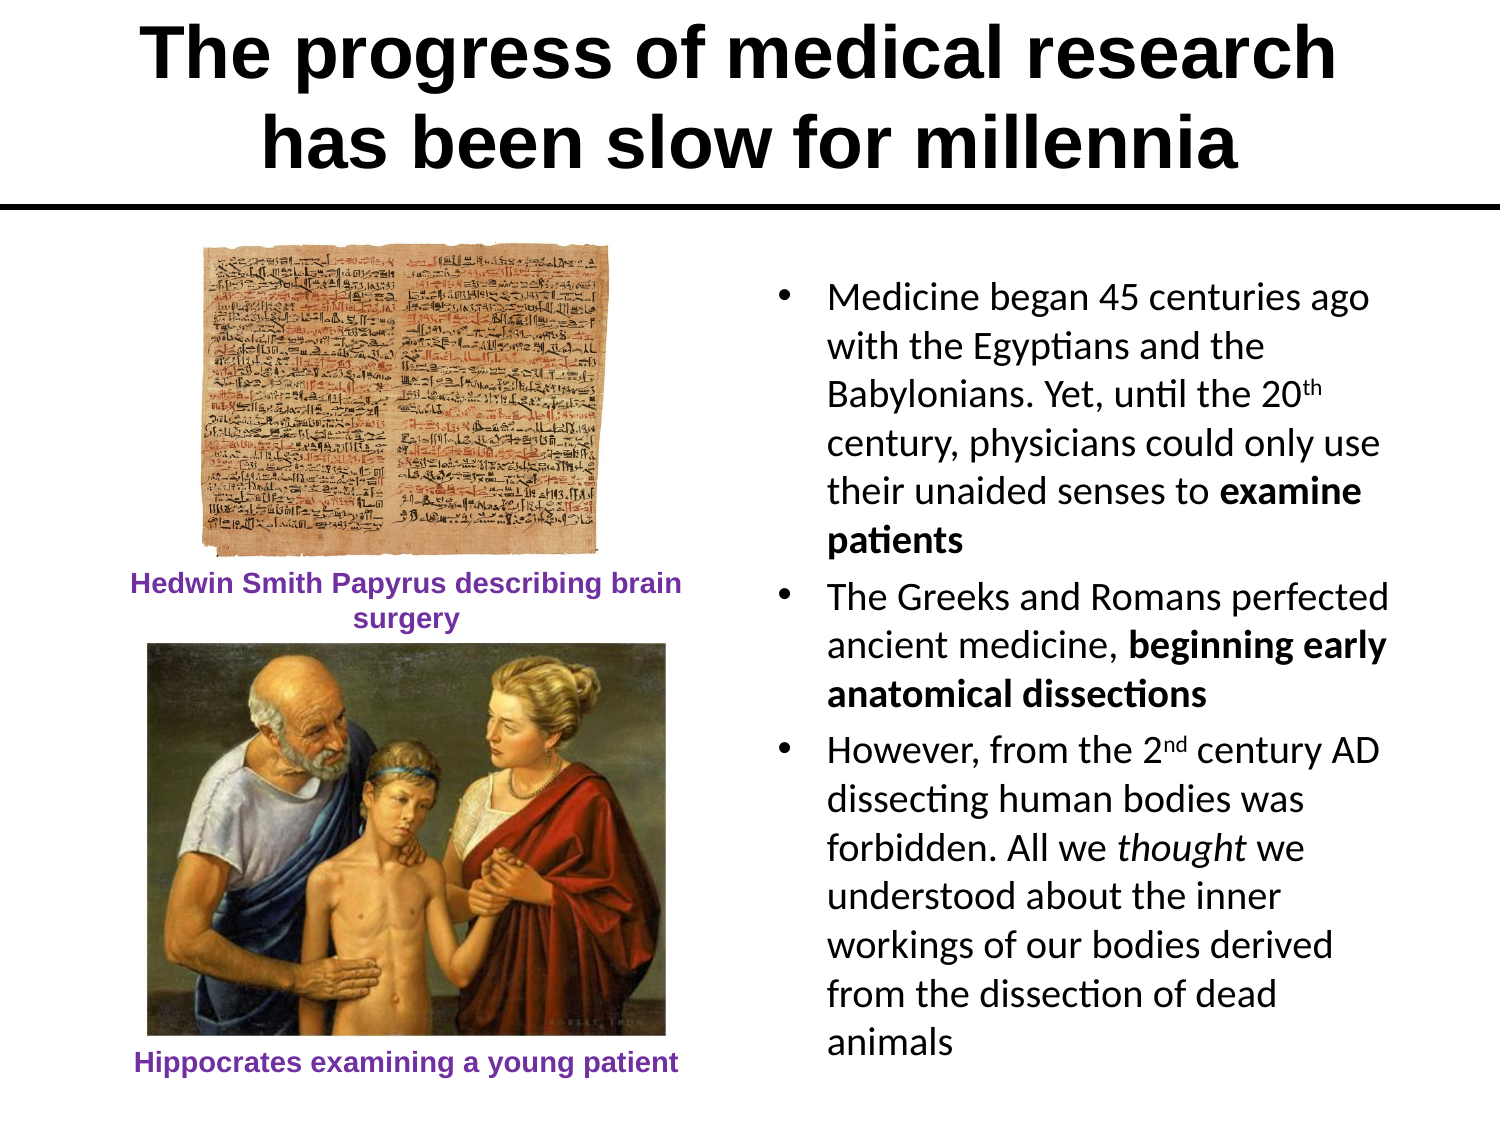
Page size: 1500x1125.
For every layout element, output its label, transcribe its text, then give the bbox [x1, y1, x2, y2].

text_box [62, 240, 751, 643]
list Medicine began 45 centuries ago with the Egyptians and the Babylonians. Yet, until the 20th century, physicians could only use their unaided senses to examine patients The Greeks and Romans perfected ancient medicine, beginning early anatomical dissections However, from the 2nd century AD dissecting human bodies was forbidden. All we thought we understood about the inner workings of our bodies derived from the dissection of dead animals [762, 262, 1425, 1074]
text_box Hippocrates examining a young patient [63, 1035, 750, 1086]
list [146, 651, 667, 1037]
text_box The progress of medical research has been slow for millennia [0, 0, 1500, 184]
